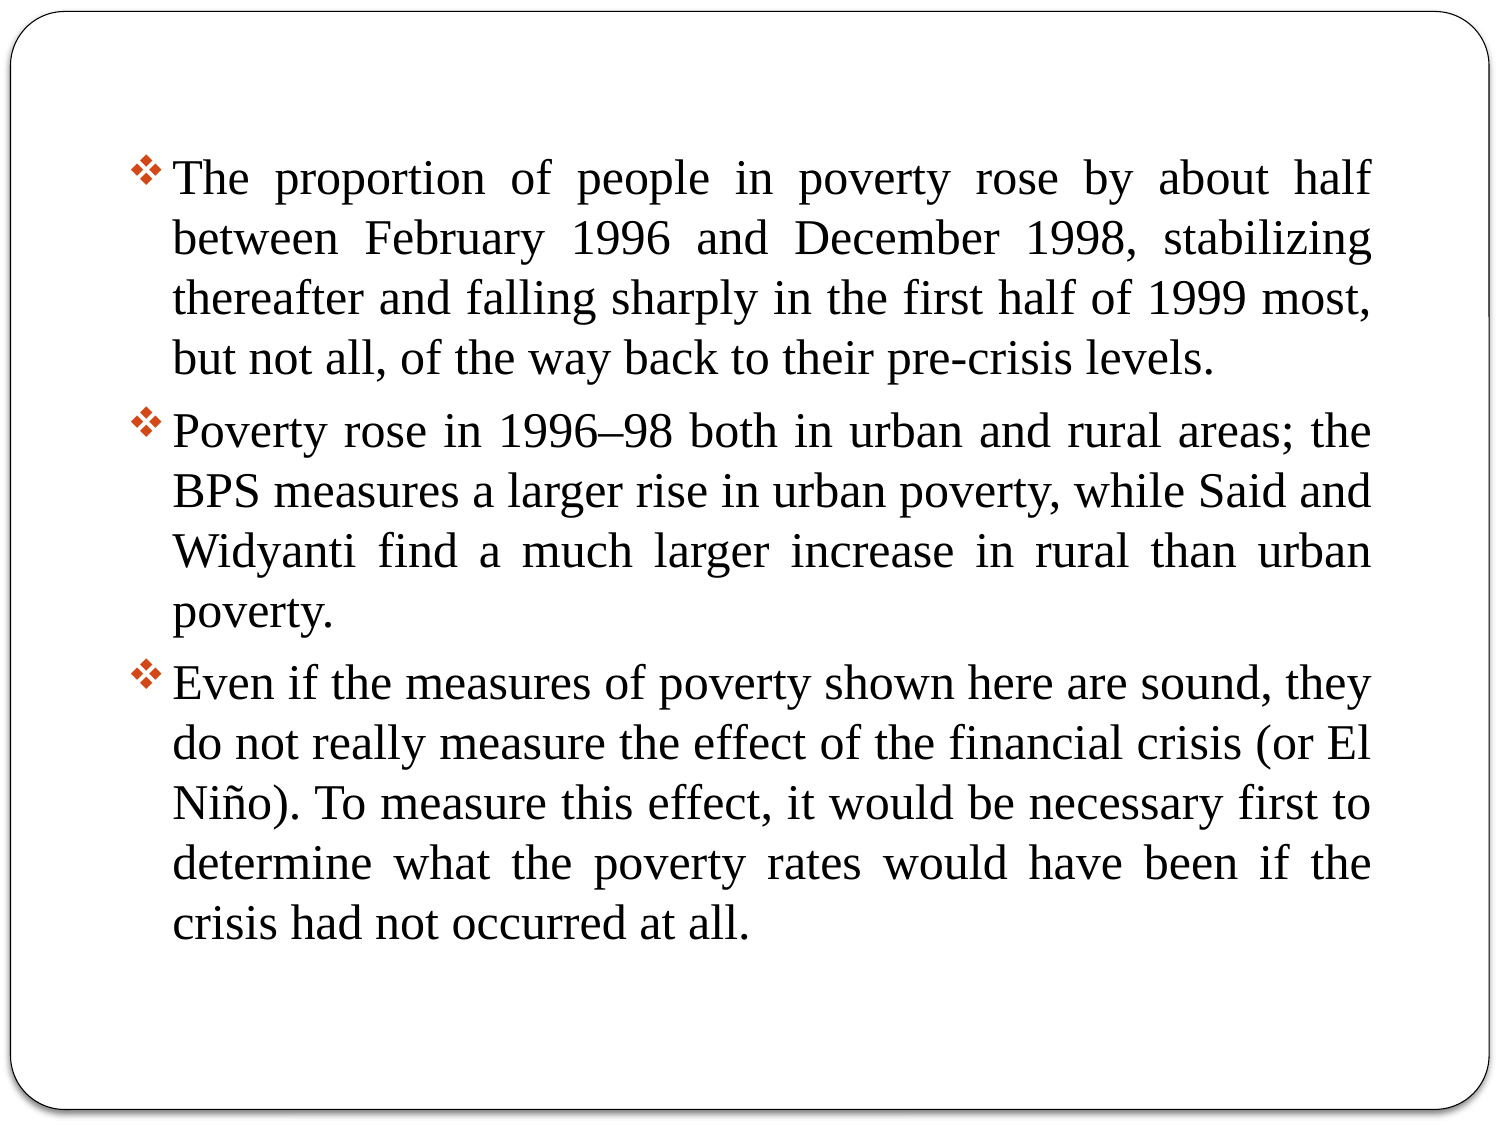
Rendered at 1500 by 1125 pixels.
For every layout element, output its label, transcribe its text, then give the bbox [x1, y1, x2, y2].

list The proportion of people in poverty rose by about half between February 1996 and December 1998, stabilizing thereafter and falling sharply in the first half of 1999 most, but not all, of the way back to their pre-crisis levels. Poverty rose in 1996–98 both in urban and rural areas; the BPS measures a larger rise in urban poverty, while Said and Widyanti find a much larger increase in rural than urban poverty. Even if the measures of poverty shown here are sound, they do not really measure the effect of the financial crisis (or El Niño). To measure this effect, it would be necessary first to determine what the poverty rates would have been if the crisis had not occurred at all. [112, 137, 1388, 938]
